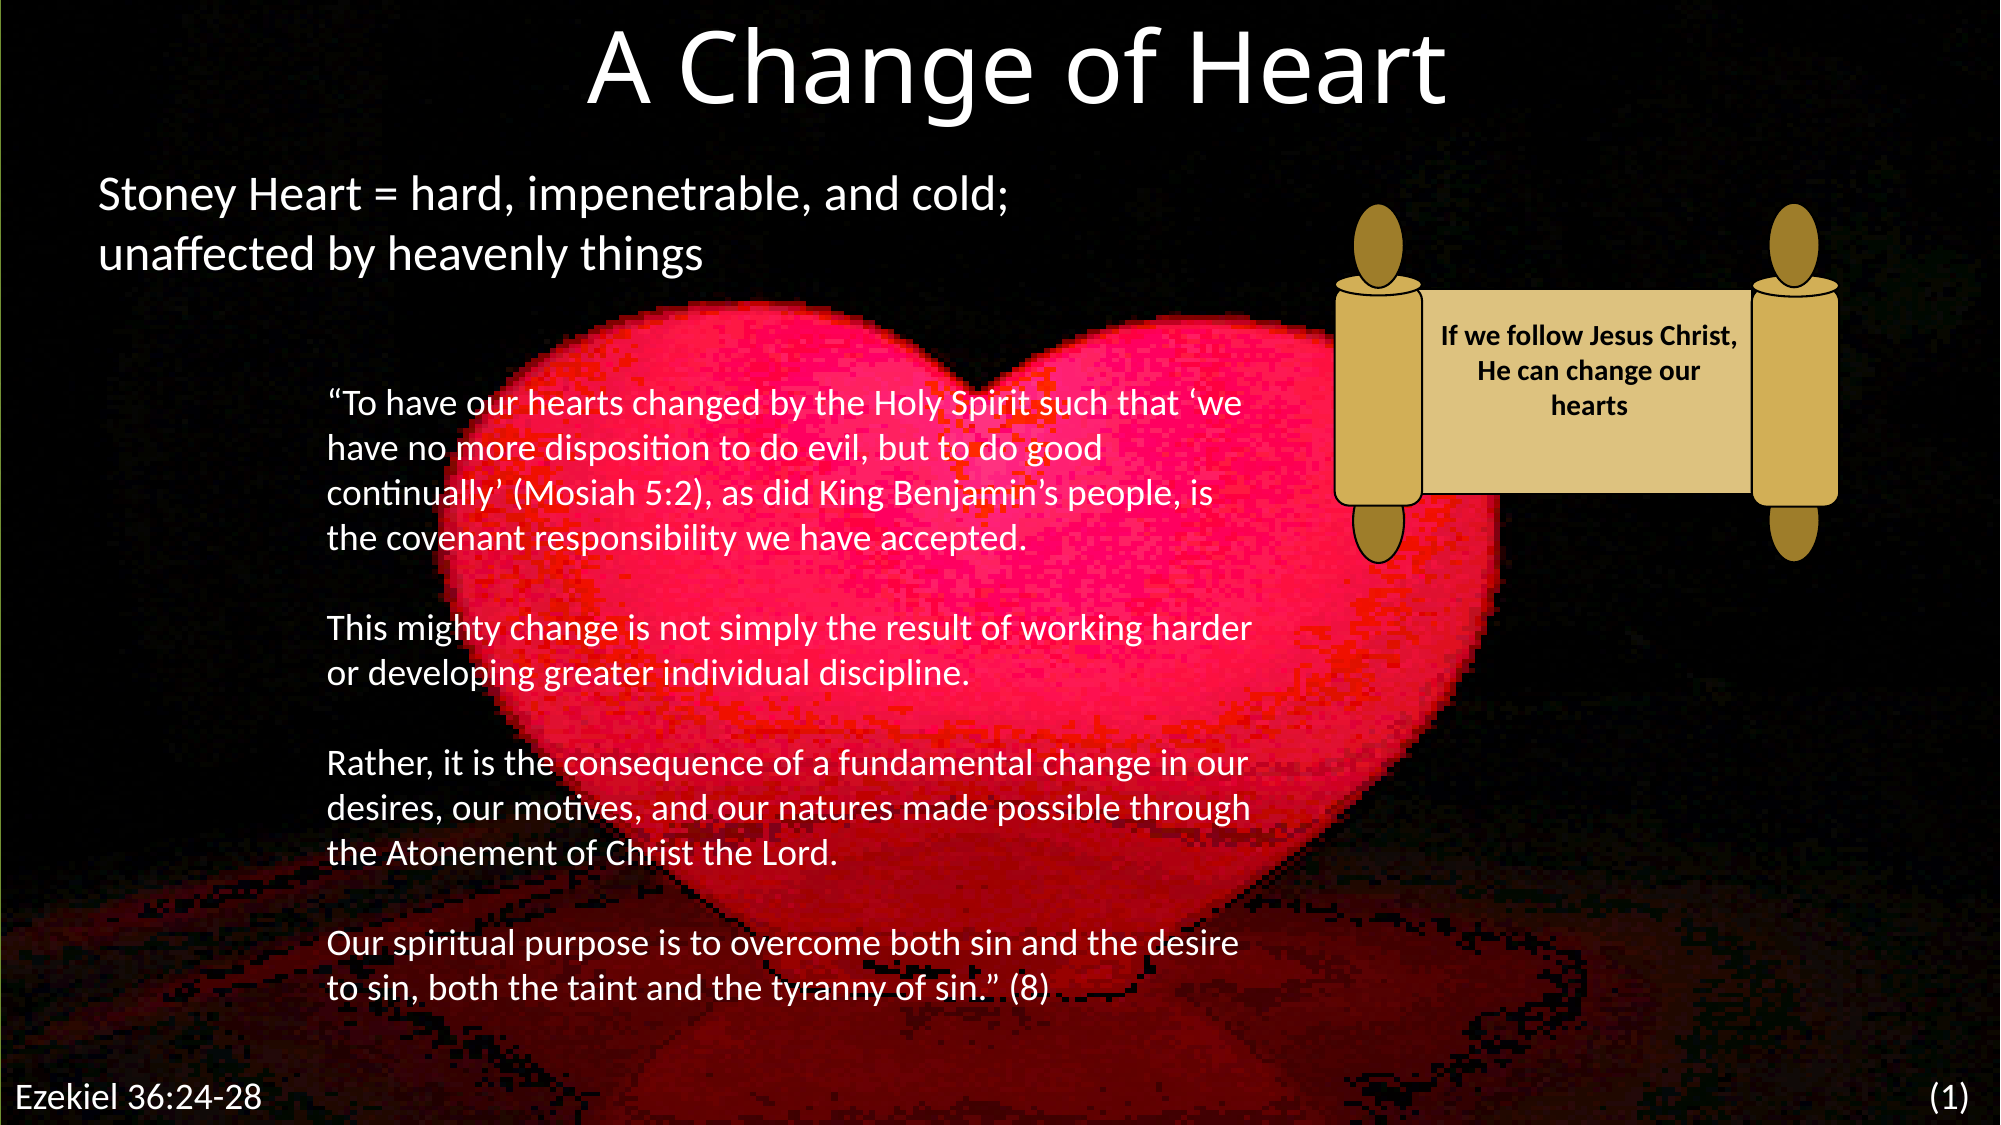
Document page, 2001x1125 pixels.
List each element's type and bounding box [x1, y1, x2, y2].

picture [0, 0, 2000, 1125]
text_box [1334, 202, 1840, 563]
